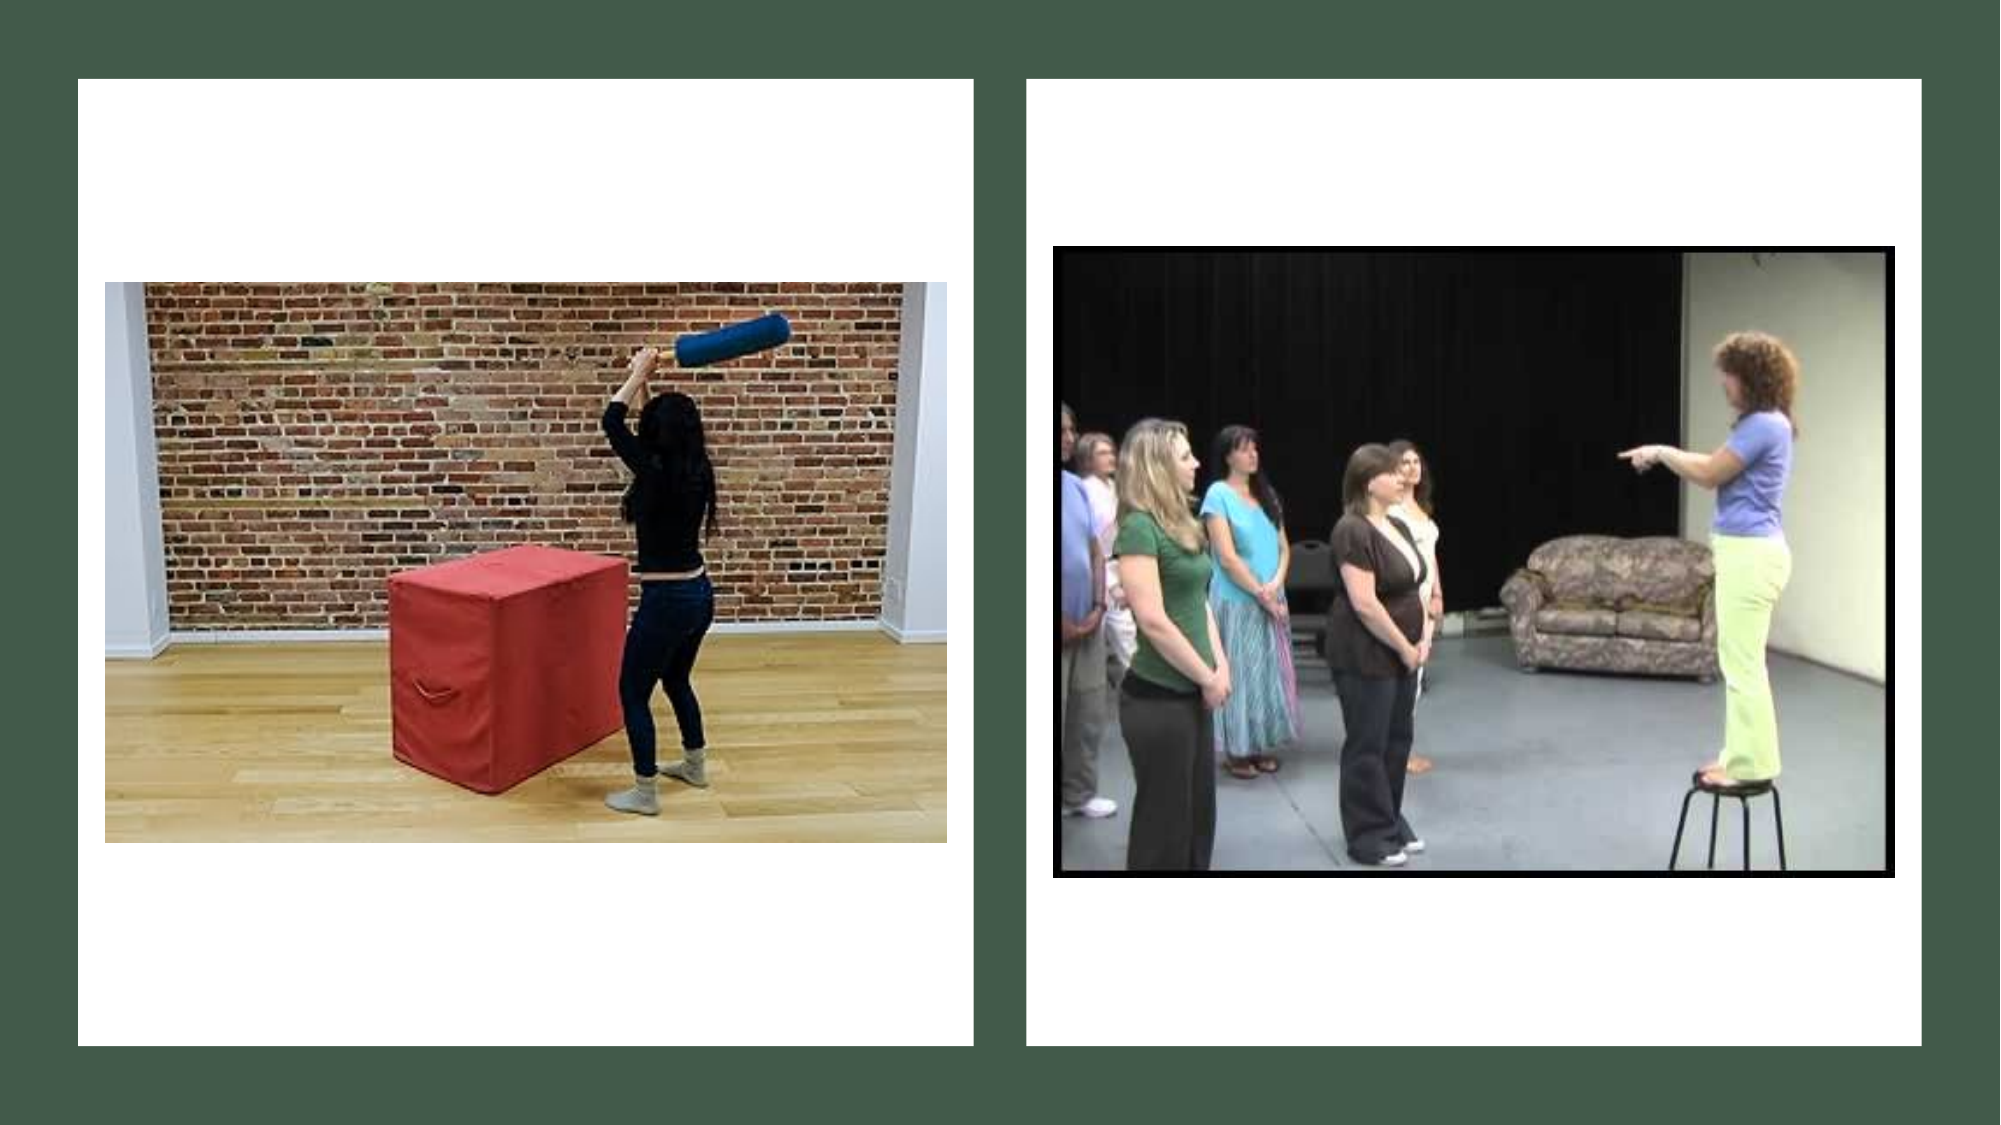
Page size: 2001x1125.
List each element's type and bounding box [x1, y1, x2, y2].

picture [1053, 246, 1895, 879]
picture [105, 282, 947, 843]
text_box [1025, 78, 1923, 1047]
text_box [77, 78, 975, 1047]
text_box [0, 0, 2000, 1125]
